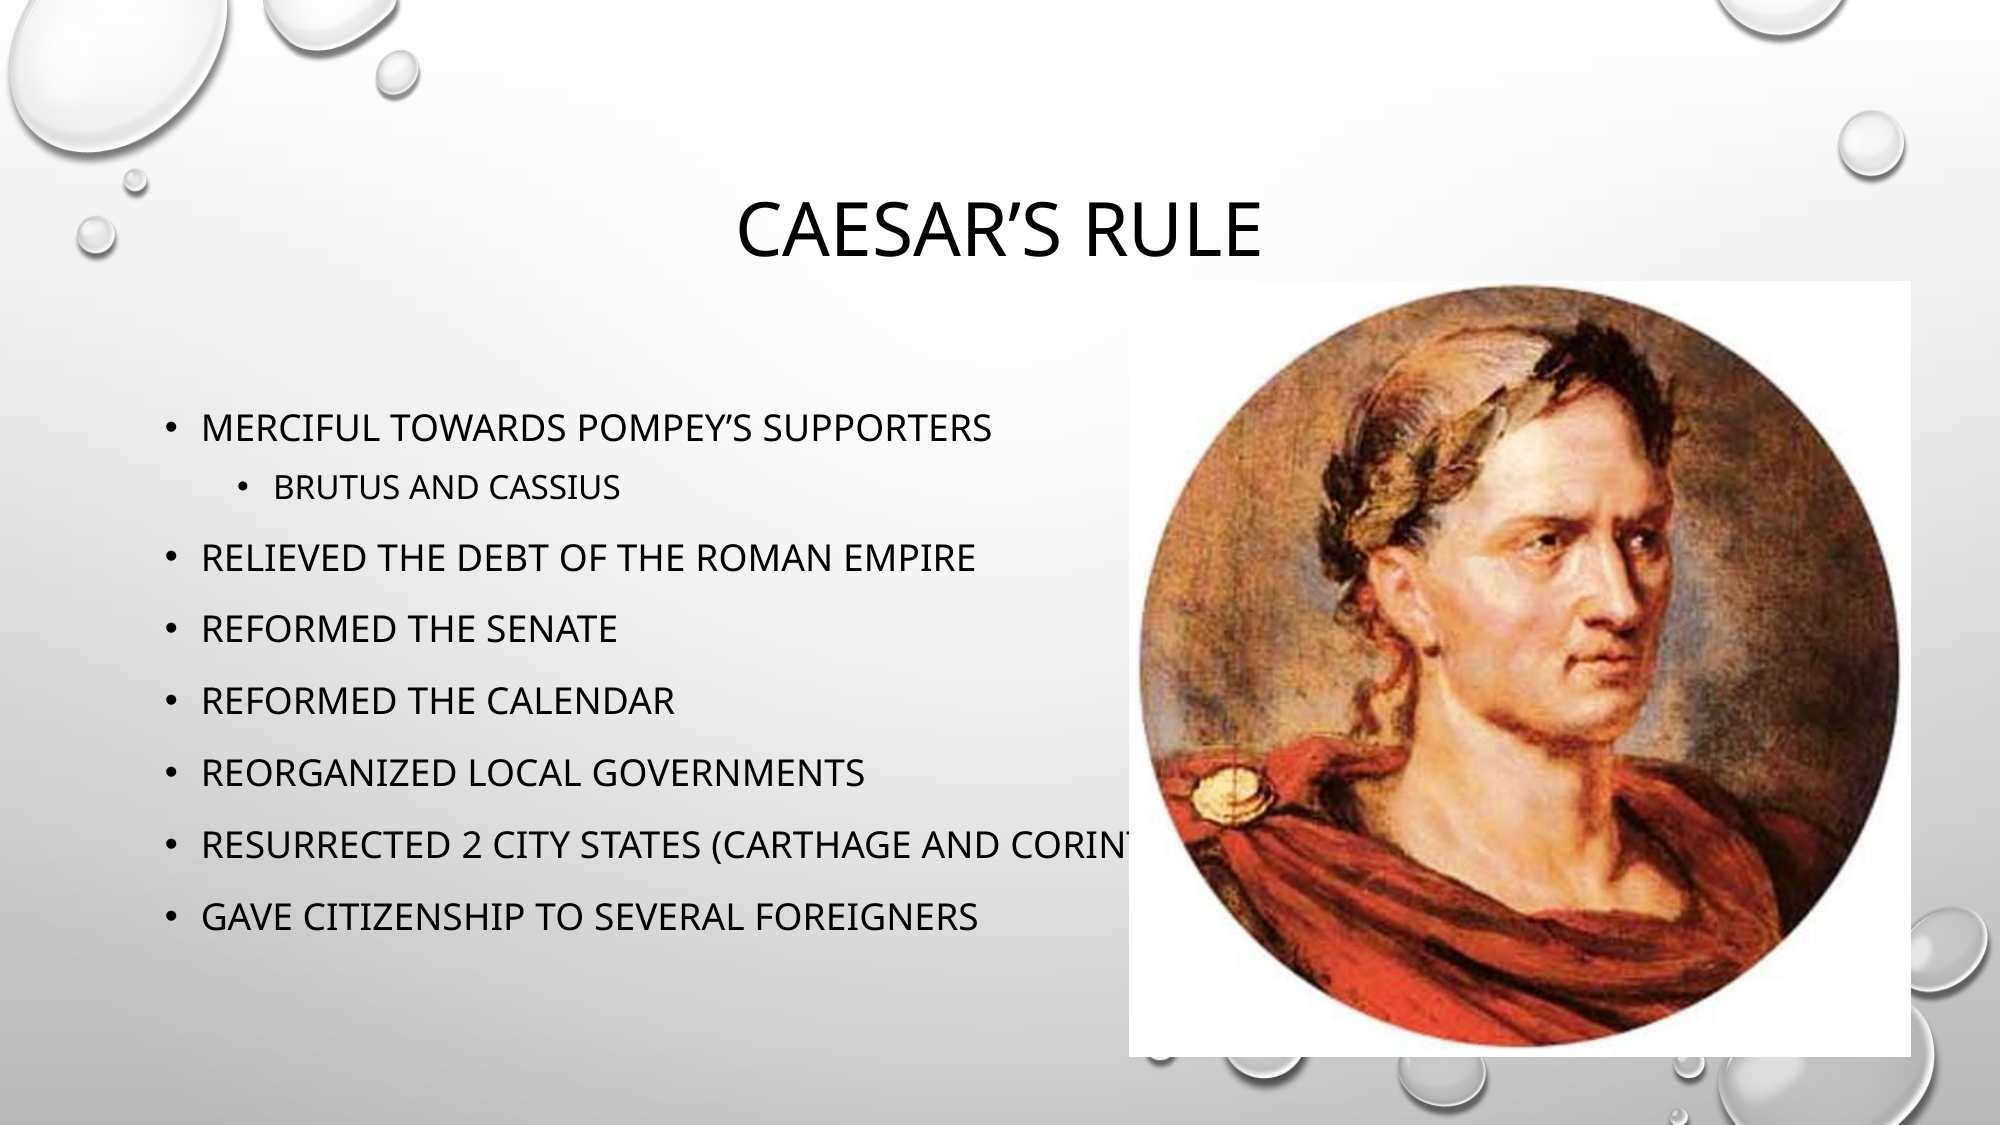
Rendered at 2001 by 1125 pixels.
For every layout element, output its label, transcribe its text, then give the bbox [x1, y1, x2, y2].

picture [0, 0, 2000, 1125]
title Caesar’s Rule [149, 101, 1851, 364]
list Merciful towards Pompey’s supporters Brutus and Cassius Relieved the debt of the Roman Empire Reformed the senate Reformed the calendar Reorganized local governments Resurrected 2 city states (Carthage and Corinth) Gave citizenship to several foreigners [149, 388, 1123, 950]
